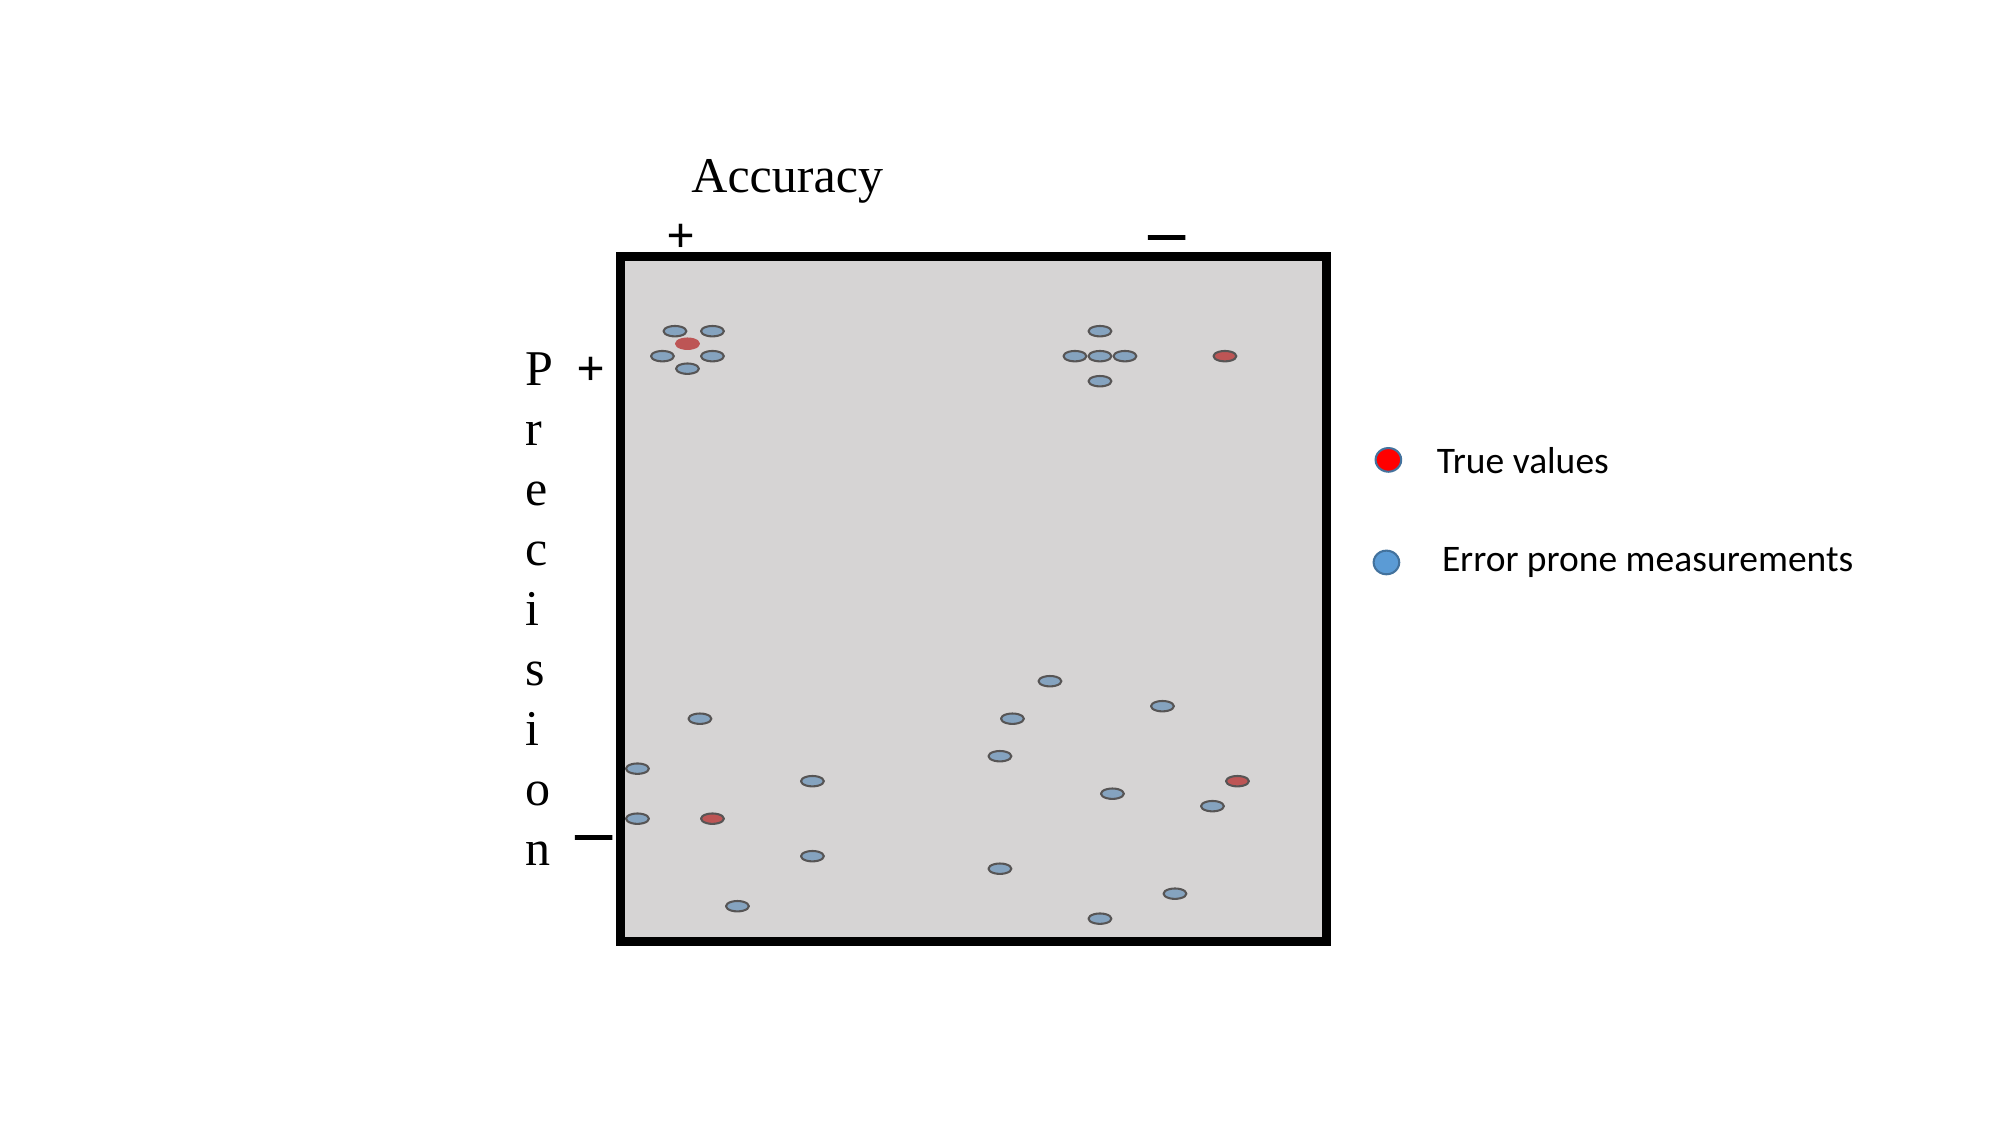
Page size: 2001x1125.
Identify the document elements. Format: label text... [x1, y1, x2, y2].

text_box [1063, 326, 1137, 387]
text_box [626, 713, 824, 912]
text_box P + r e c i s i o n [510, 327, 621, 1003]
text_box True values [1422, 428, 1625, 488]
text_box Error prone measurements [1427, 526, 1869, 587]
text_box [1372, 549, 1401, 576]
text_box [1374, 447, 1403, 473]
text_box Accuracy + [626, 134, 957, 256]
text_box [619, 256, 1327, 942]
